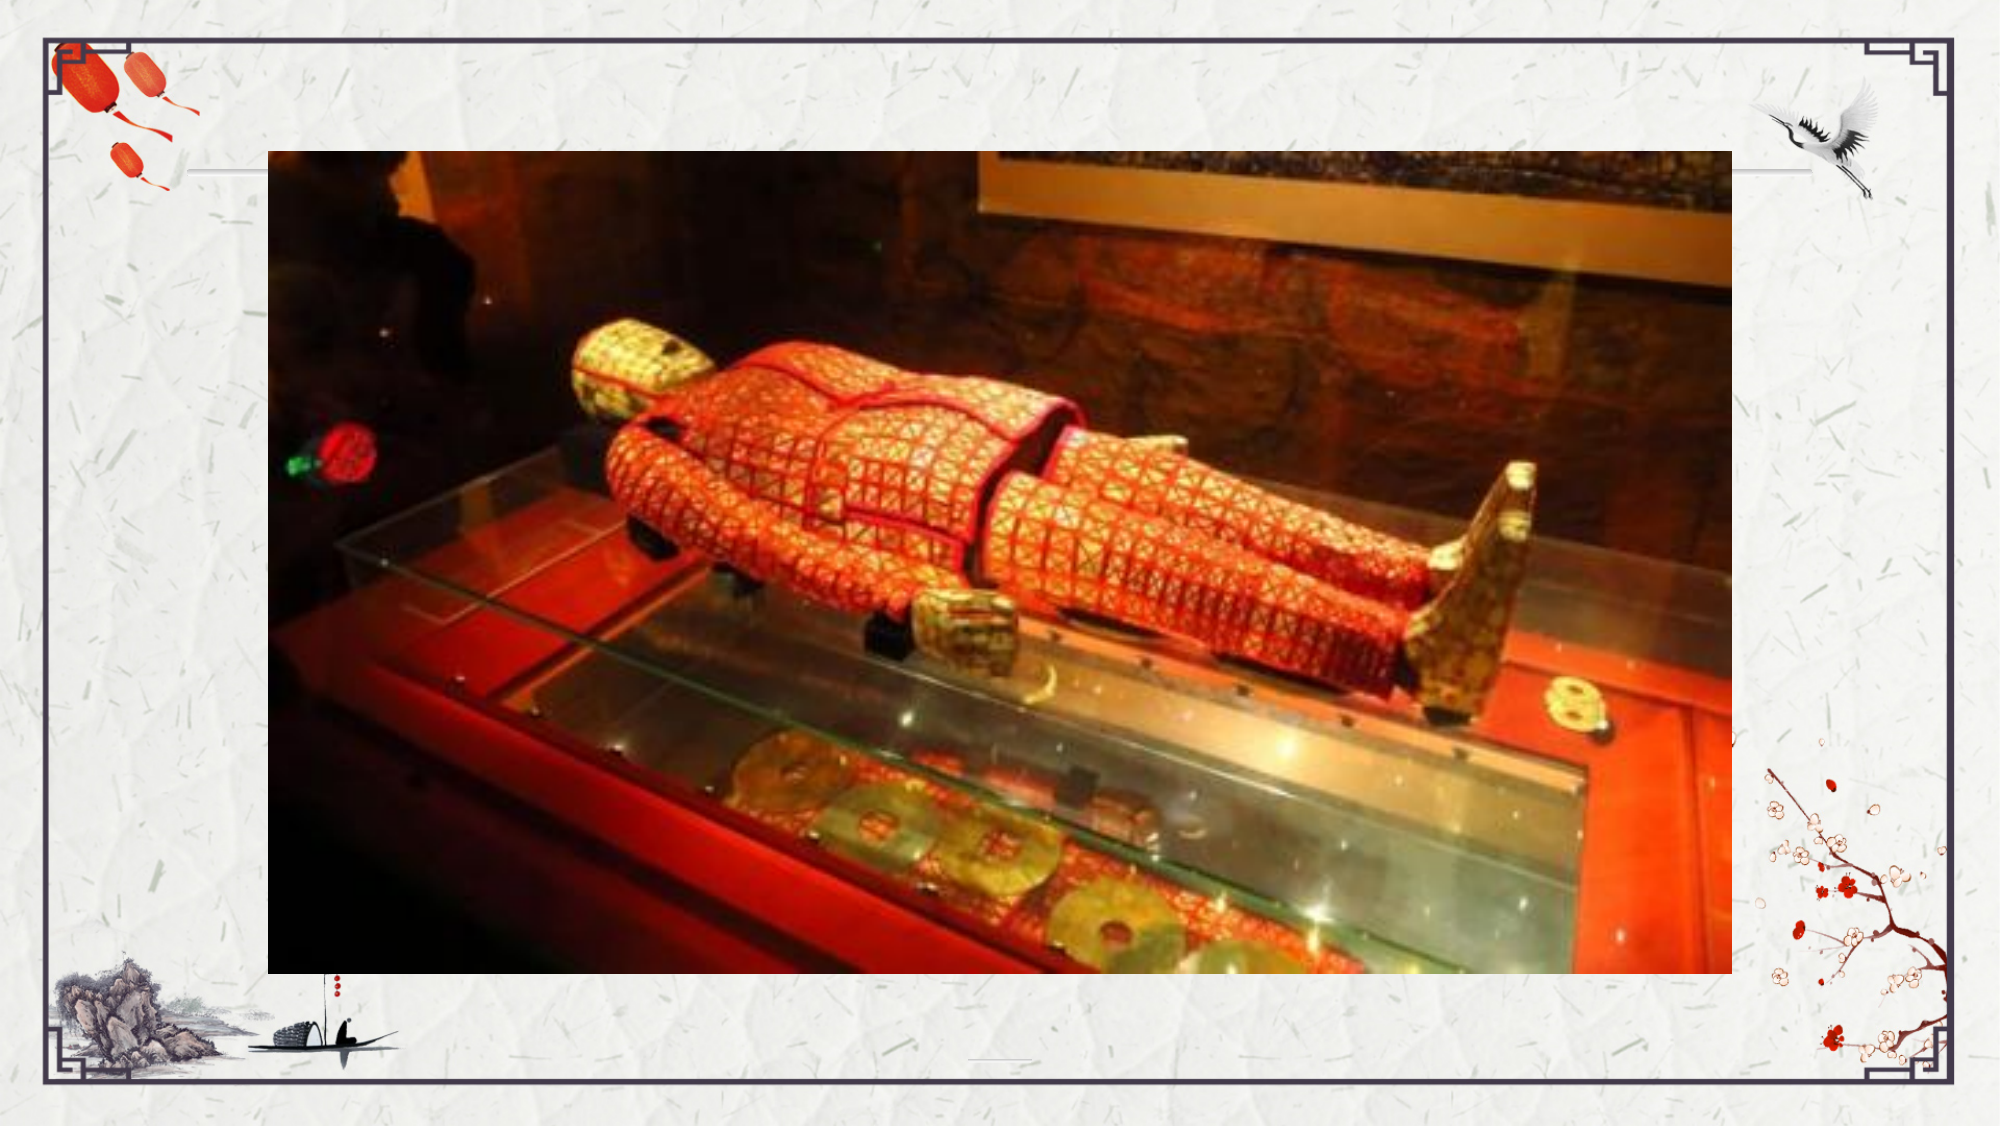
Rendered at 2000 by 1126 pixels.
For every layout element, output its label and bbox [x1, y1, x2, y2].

slide_number [766, 1049, 1234, 1110]
picture [0, 0, 2000, 1126]
